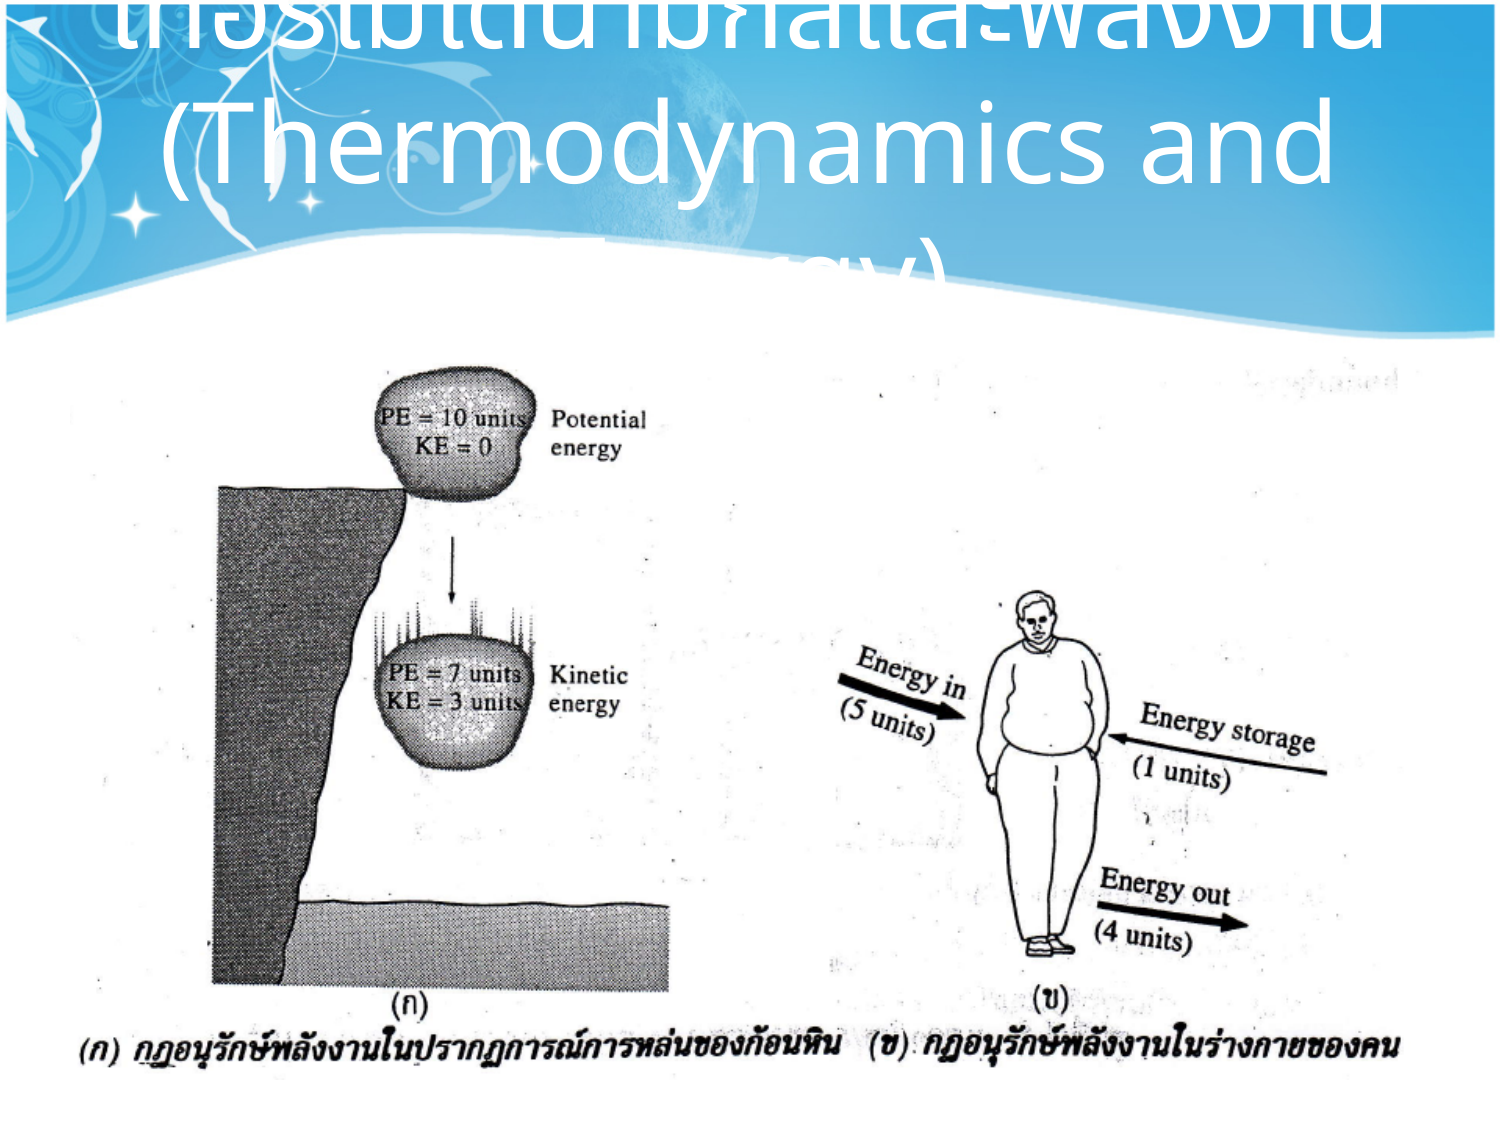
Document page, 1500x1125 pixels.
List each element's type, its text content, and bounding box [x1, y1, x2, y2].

picture [0, 0, 1500, 1125]
title เทอร์โมไดนามิกส์และพลังงาน (Thermodynamics and Energy) [74, 44, 1426, 233]
